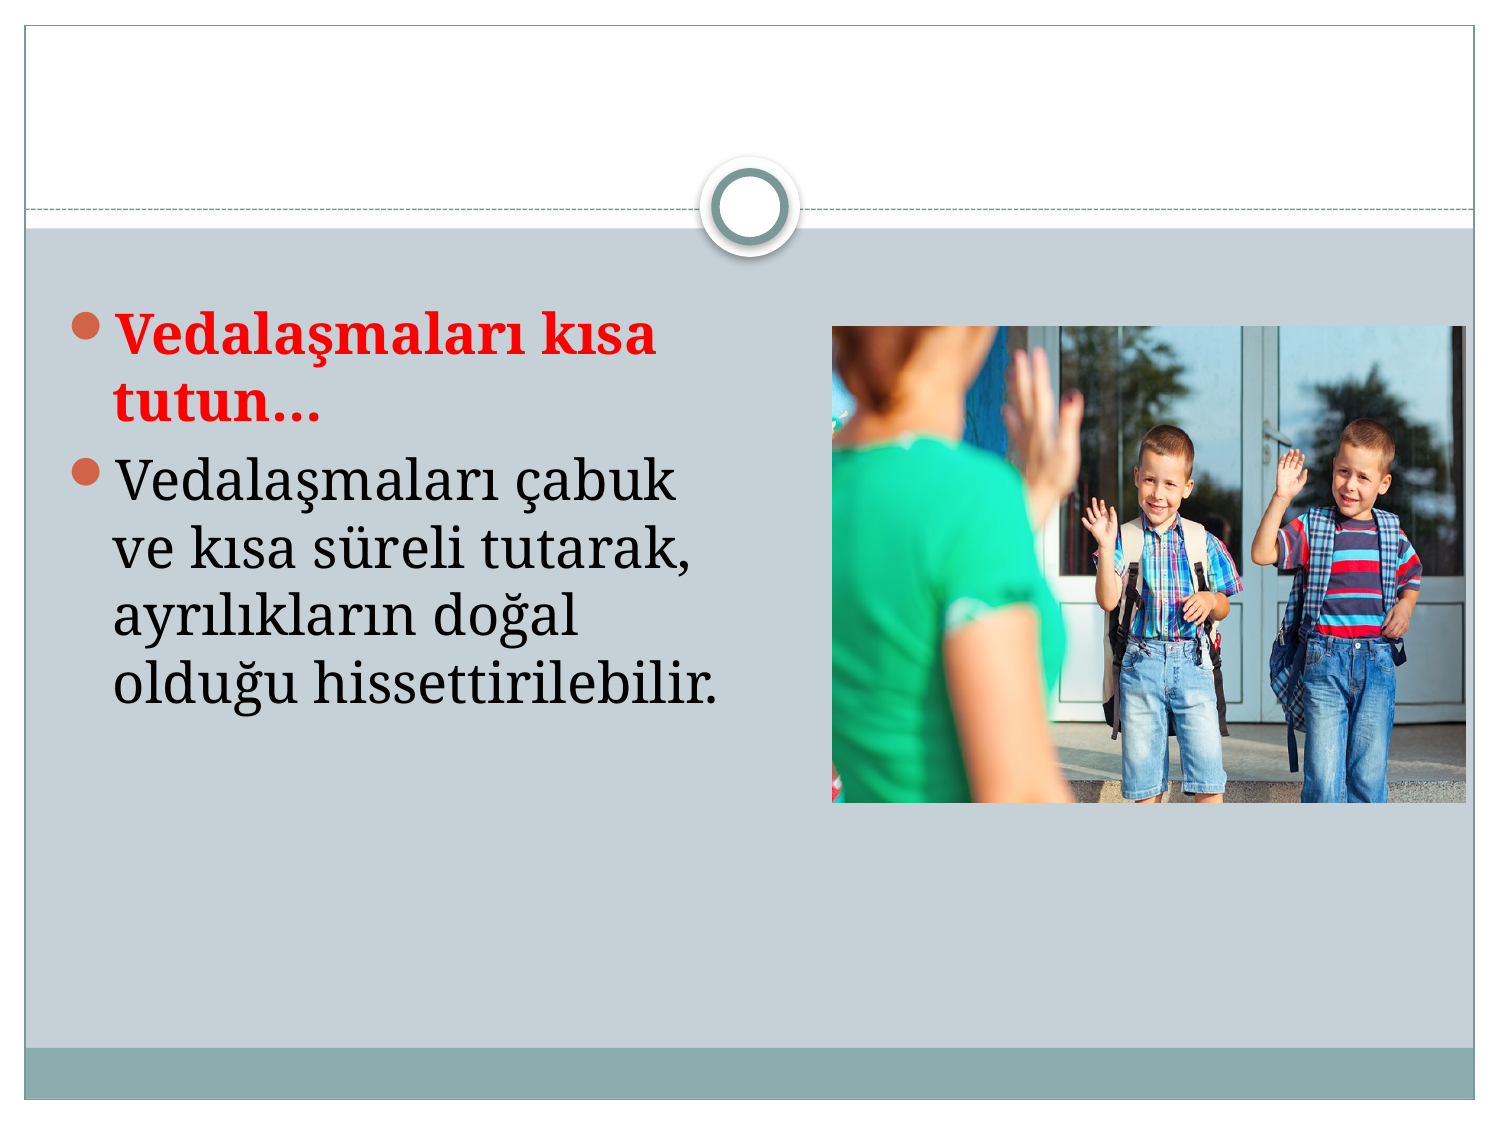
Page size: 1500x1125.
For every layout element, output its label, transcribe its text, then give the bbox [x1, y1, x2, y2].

list Vedalaşmaları kısa tutun… Vedalaşmaları çabuk ve kısa süreli tutarak, ayrılıkların doğal olduğu hissettirilebilir. [53, 290, 754, 1041]
picture [832, 325, 1466, 803]
